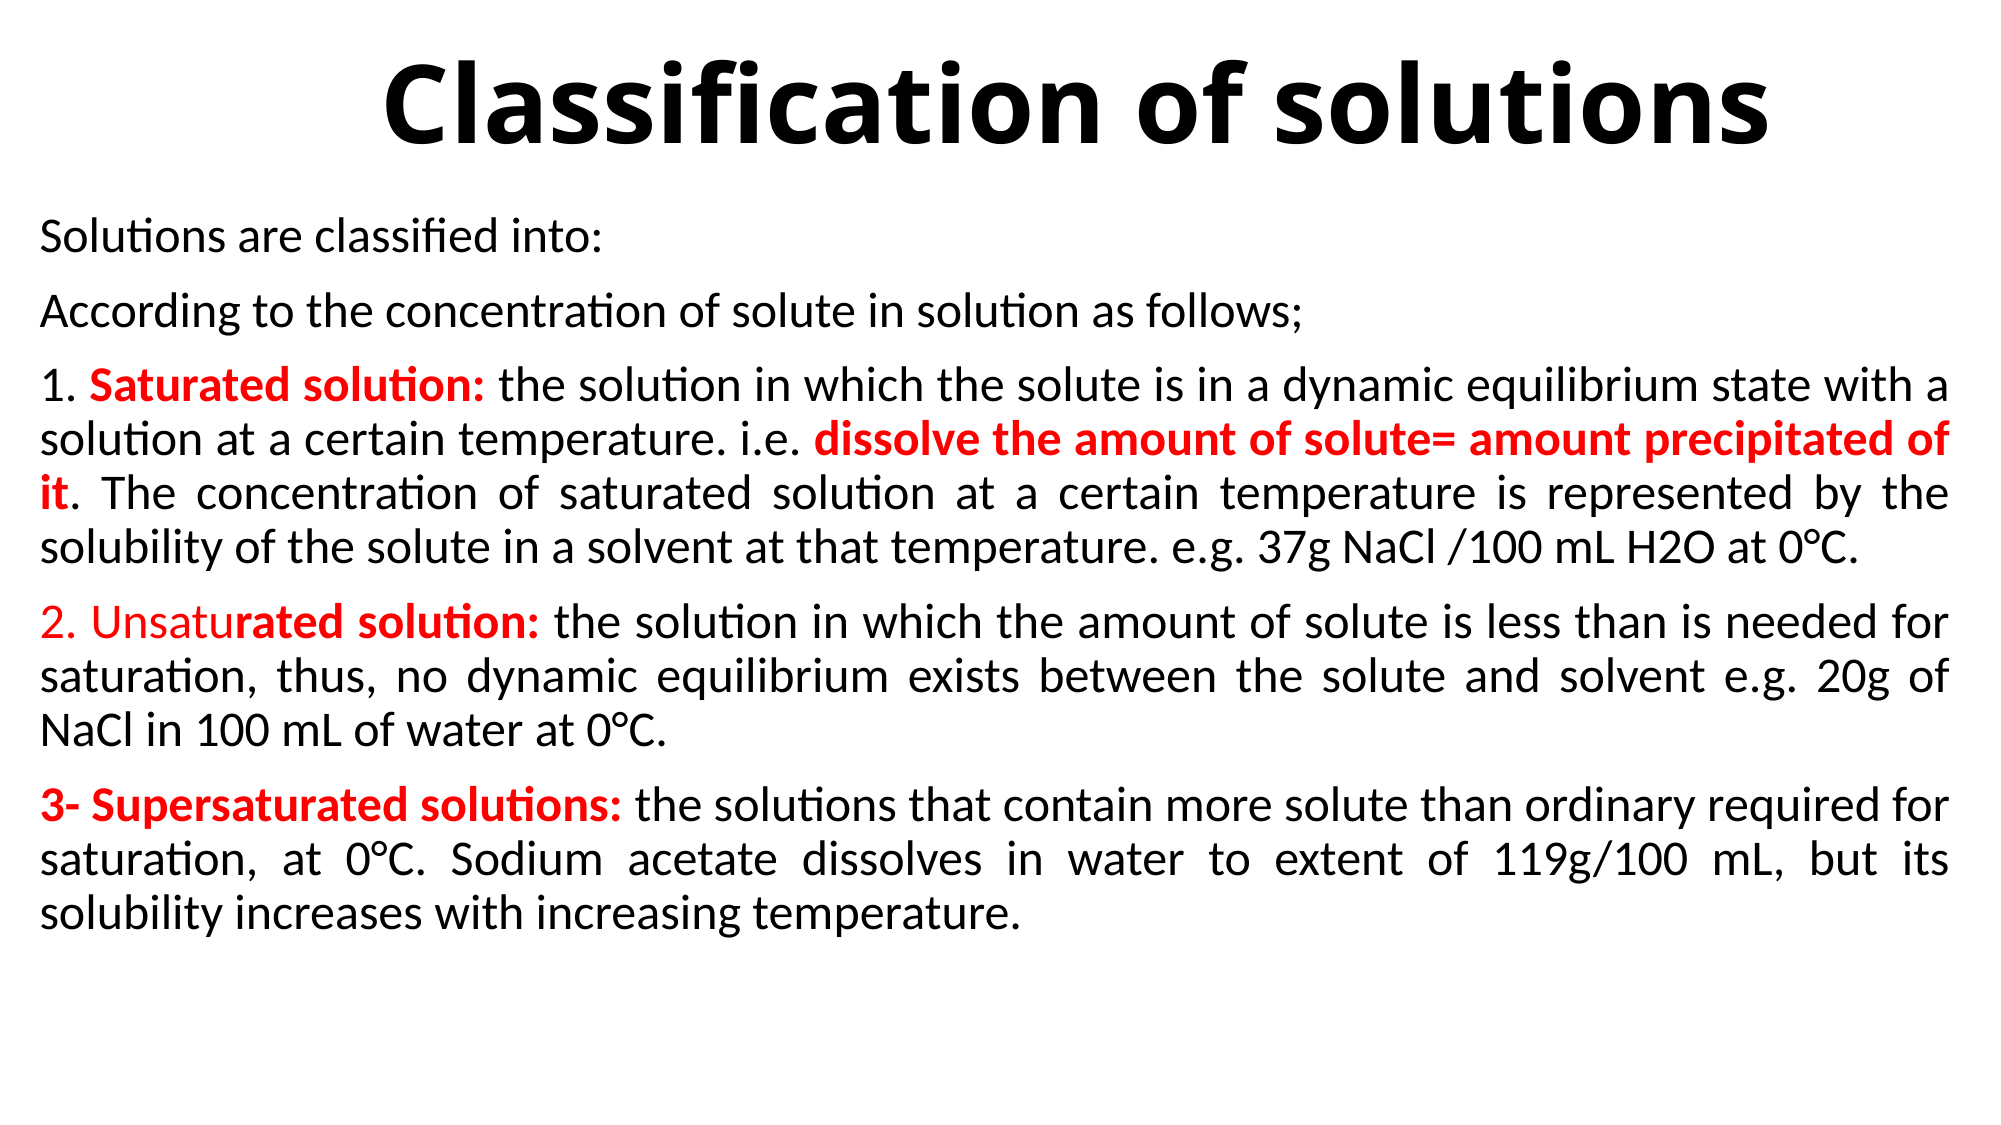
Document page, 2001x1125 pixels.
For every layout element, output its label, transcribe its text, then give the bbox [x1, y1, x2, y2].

subtitle Solutions are classified into: According to the concentration of solute in solution as follows; 1. Saturated solution: the solution in which the solute is in a dynamic equilibrium state with a solution at a certain temperature. i.e. dissolve the amount of solute= amount precipitated of it. The concentration of saturated solution at a certain temperature is represented by the solubility of the solute in a solvent at that temperature. e.g. 37g NaCl /100 mL H2O at 0°C. 2. Unsaturated solution: the solution in which the amount of solute is less than is needed for saturation, thus, no dynamic equilibrium exists between the solute and solvent e.g. 20g of NaCl in 100 mL of water at 0°C. 3- Supersaturated solutions: the solutions that contain more solute than ordinary required for saturation, at 0°C. Sodium acetate dissolves in water to extent of 119g/100 mL, but its solubility increases with increasing temperature. [24, 201, 1966, 1093]
title Classification of solutions [326, 40, 1827, 175]
